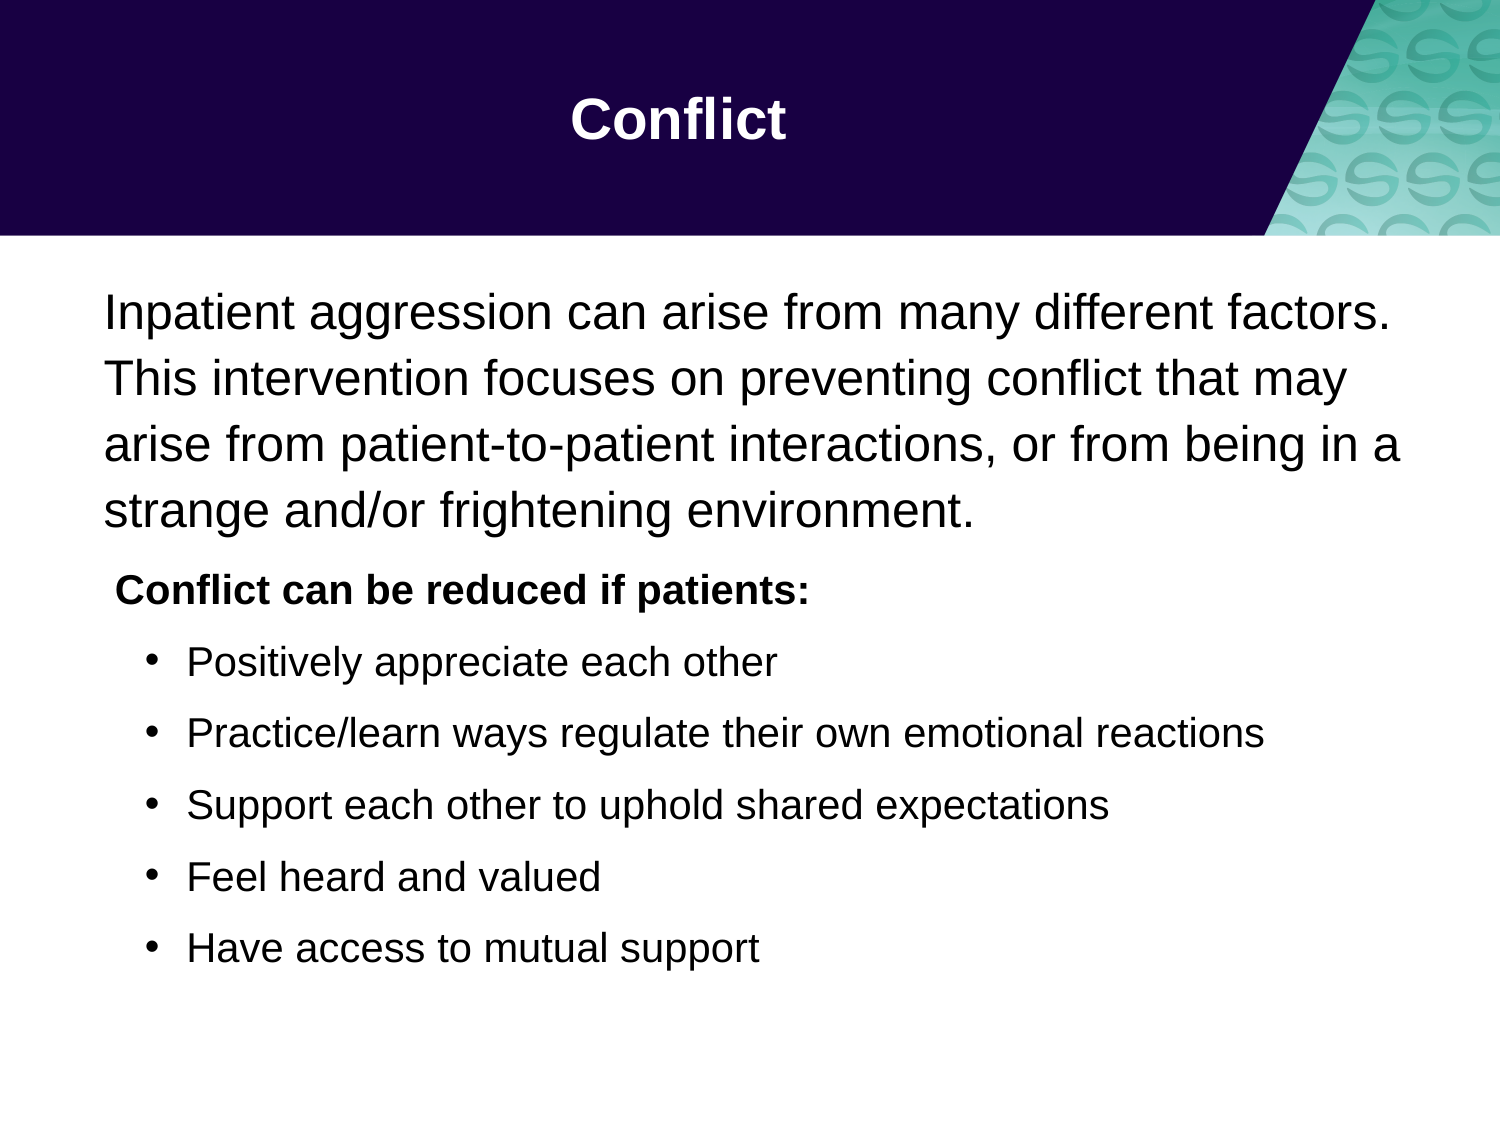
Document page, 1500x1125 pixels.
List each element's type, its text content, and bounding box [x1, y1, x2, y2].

picture [0, 0, 1500, 1125]
list Inpatient aggression can arise from many different factors. This intervention focuses on preventing conflict that may arise from patient-to-patient interactions, or from being in a strange and/or frightening environment. Conflict can be reduced if patients: Positively appreciate each other Practice/learn ways regulate their own emotional reactions Support each other to uphold shared expectations Feel heard and valued Have access to mutual support [88, 265, 1441, 1062]
title Conflict [88, 66, 1270, 206]
